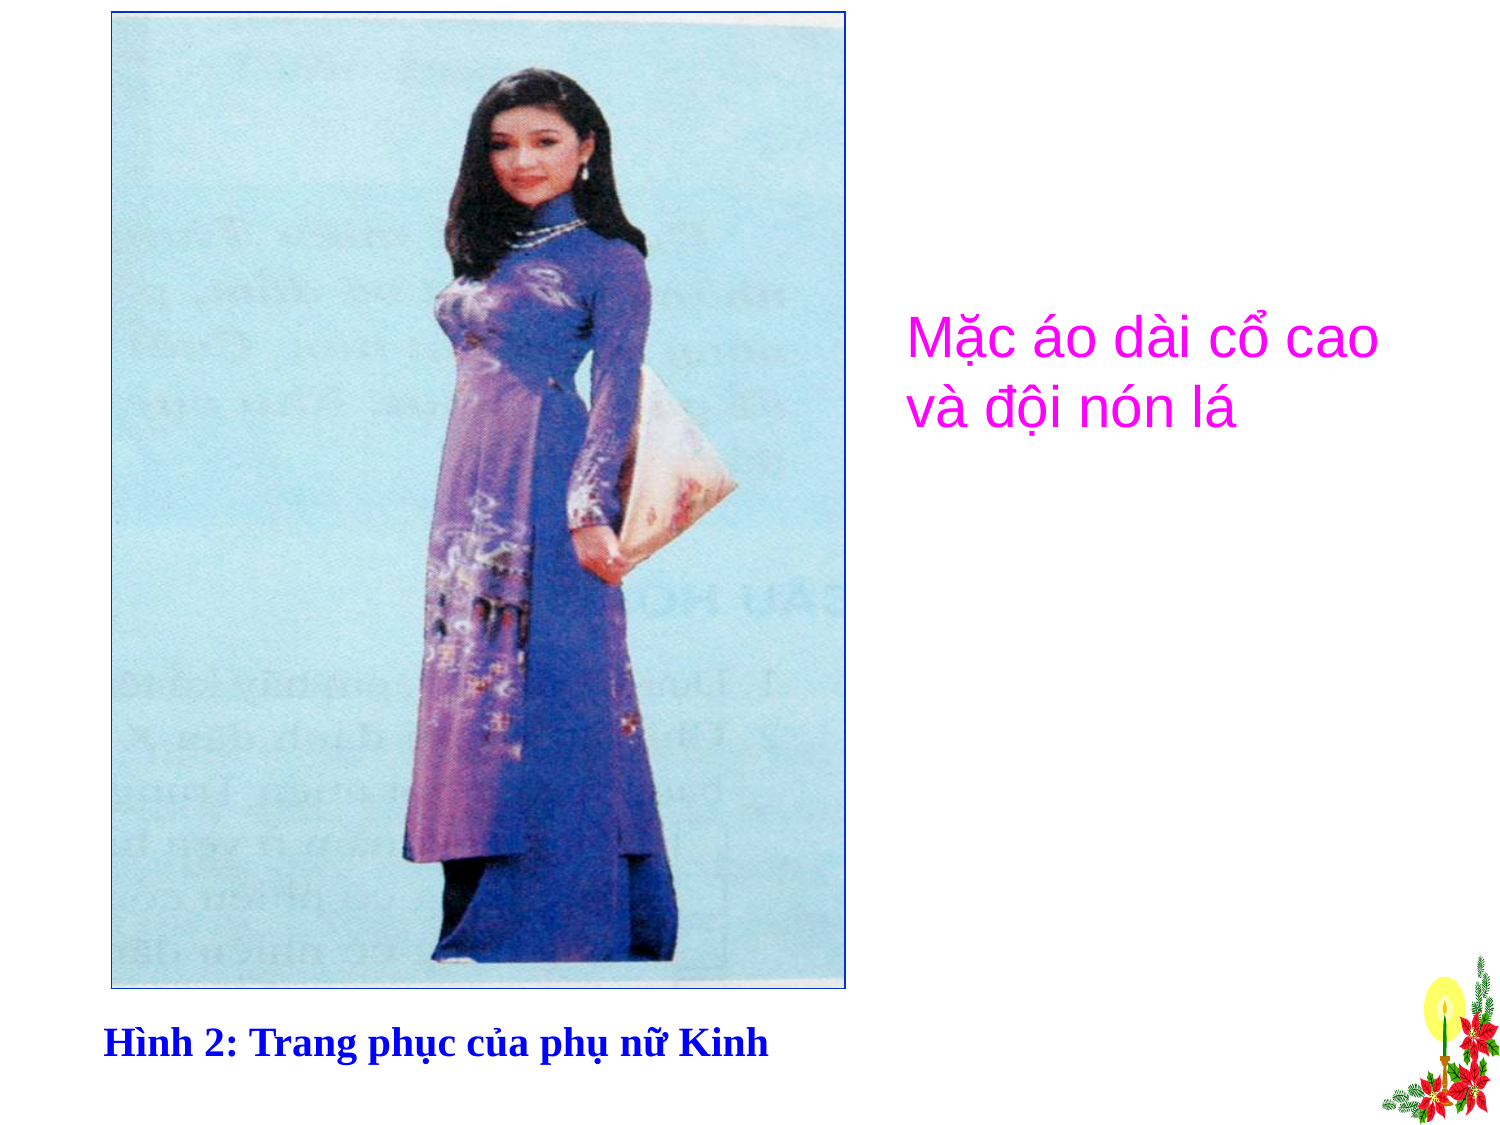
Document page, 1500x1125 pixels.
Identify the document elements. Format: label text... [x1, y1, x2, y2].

picture [1381, 955, 1500, 1125]
picture [112, 12, 845, 988]
text_box Hình 2: Trang phục của phụ nữ Kinh [88, 1007, 801, 1073]
text_box Mặc áo dài cổ cao và đội nón lá [891, 292, 1424, 447]
